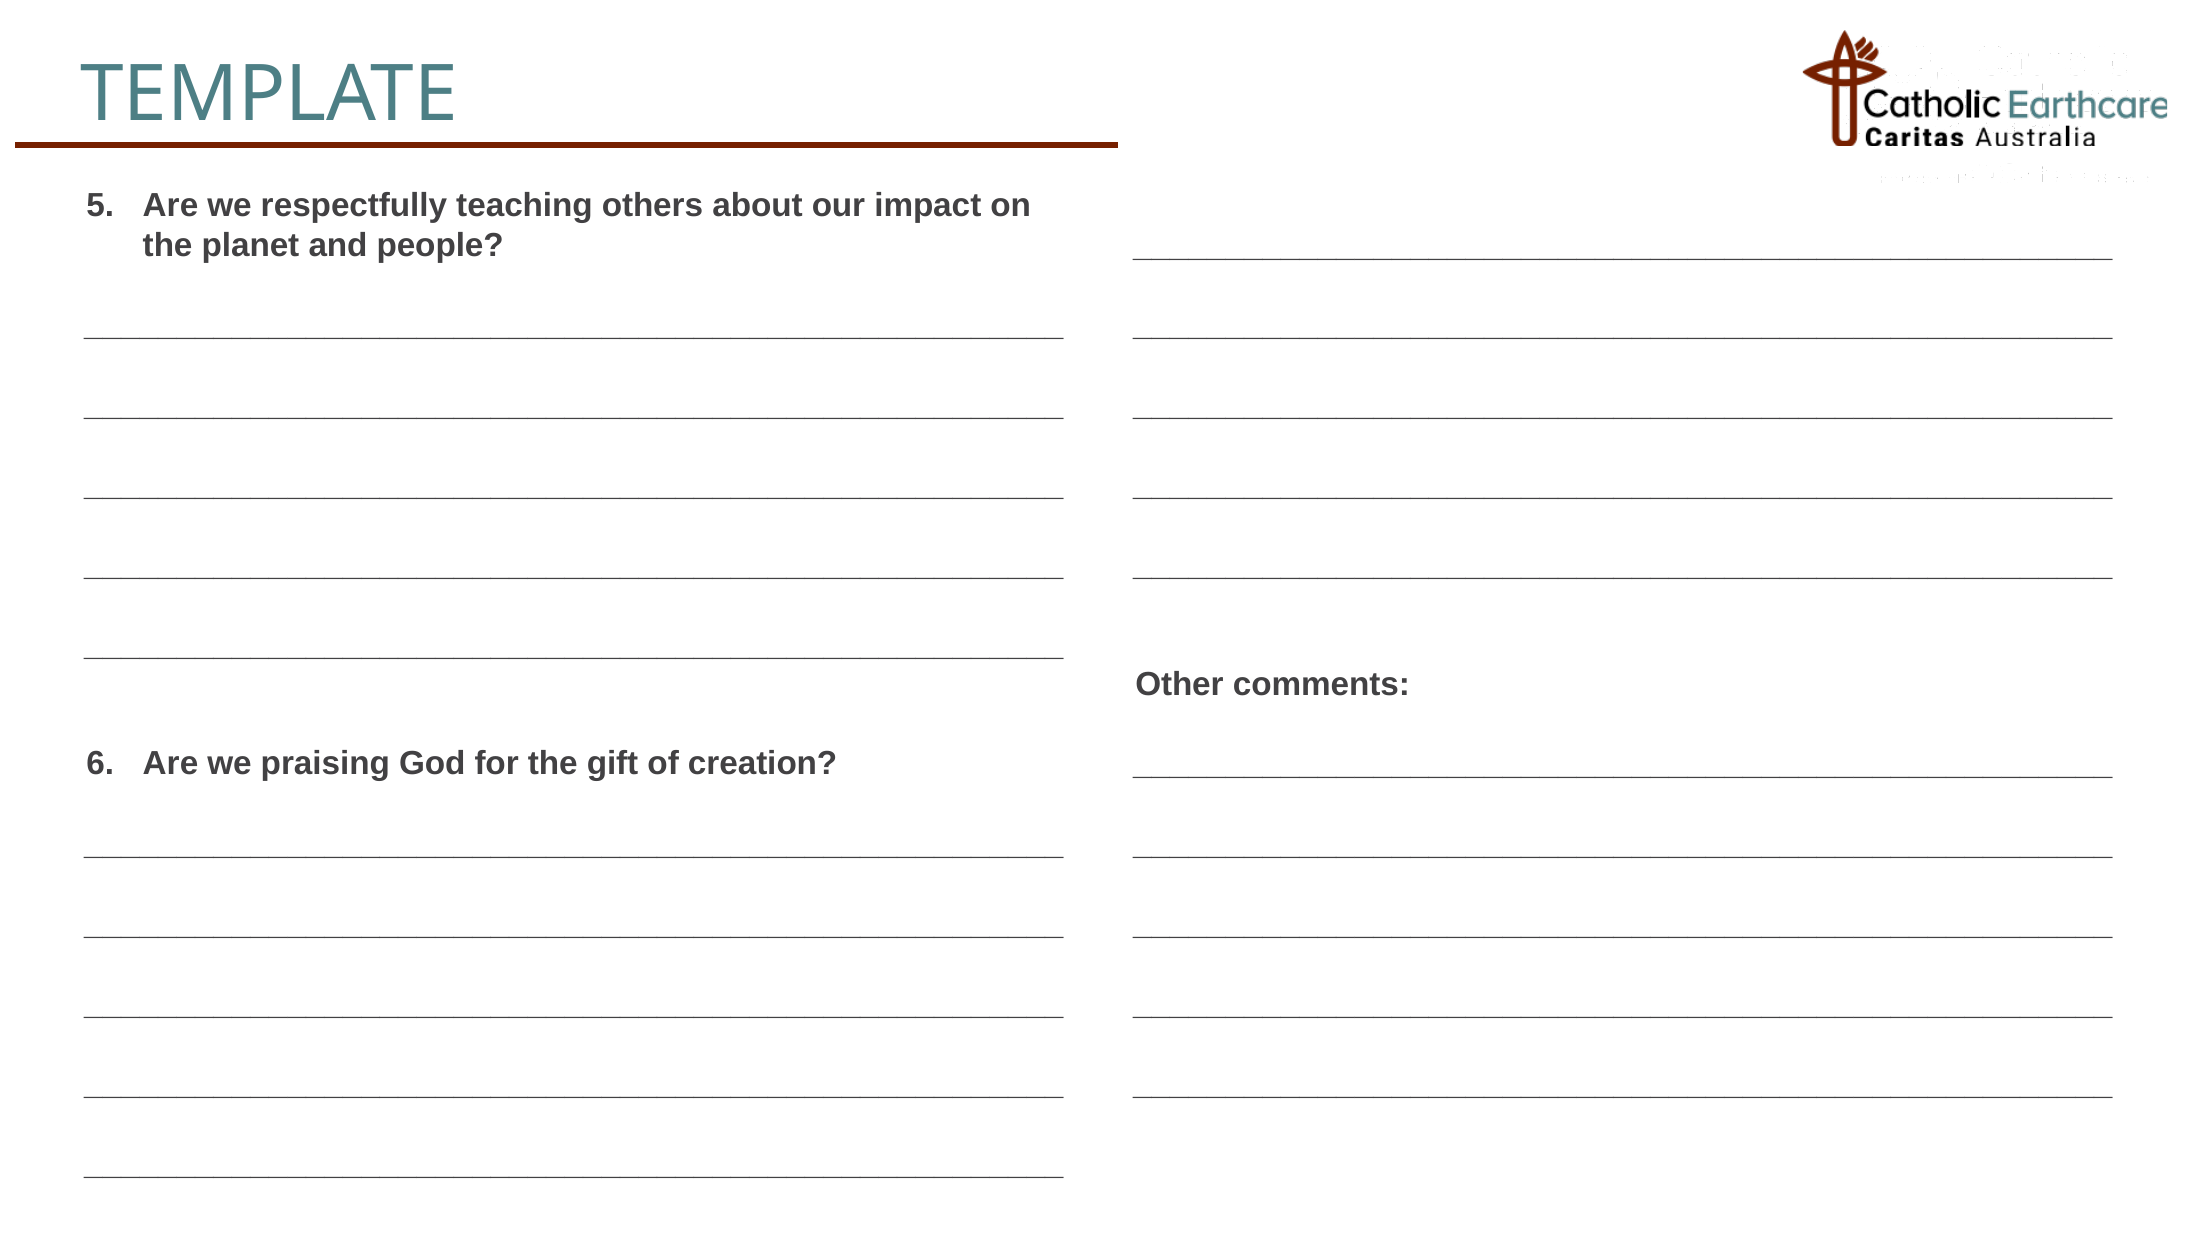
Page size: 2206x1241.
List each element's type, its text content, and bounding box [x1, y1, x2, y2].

text_box Are we respectfully teaching others about our impact on the planet and people? _________________________________________________________________________________________________________________________________________________________________________________________________________________________________________________________________________ Are we praising God for the gift of creation? _________________________________________________________________________________________________________________________________________________________________________________________________________________________________________________________________________ Are we building our school community through this activity? _________________________________________________________________________________________________________________________________________________________________________________________________________________________________________________________________________ Other comments: _________________________________________________________________________________________________________________________________________________________________________________________________________________________________________________________________________ [71, 175, 2141, 1241]
title template [65, 45, 2006, 146]
